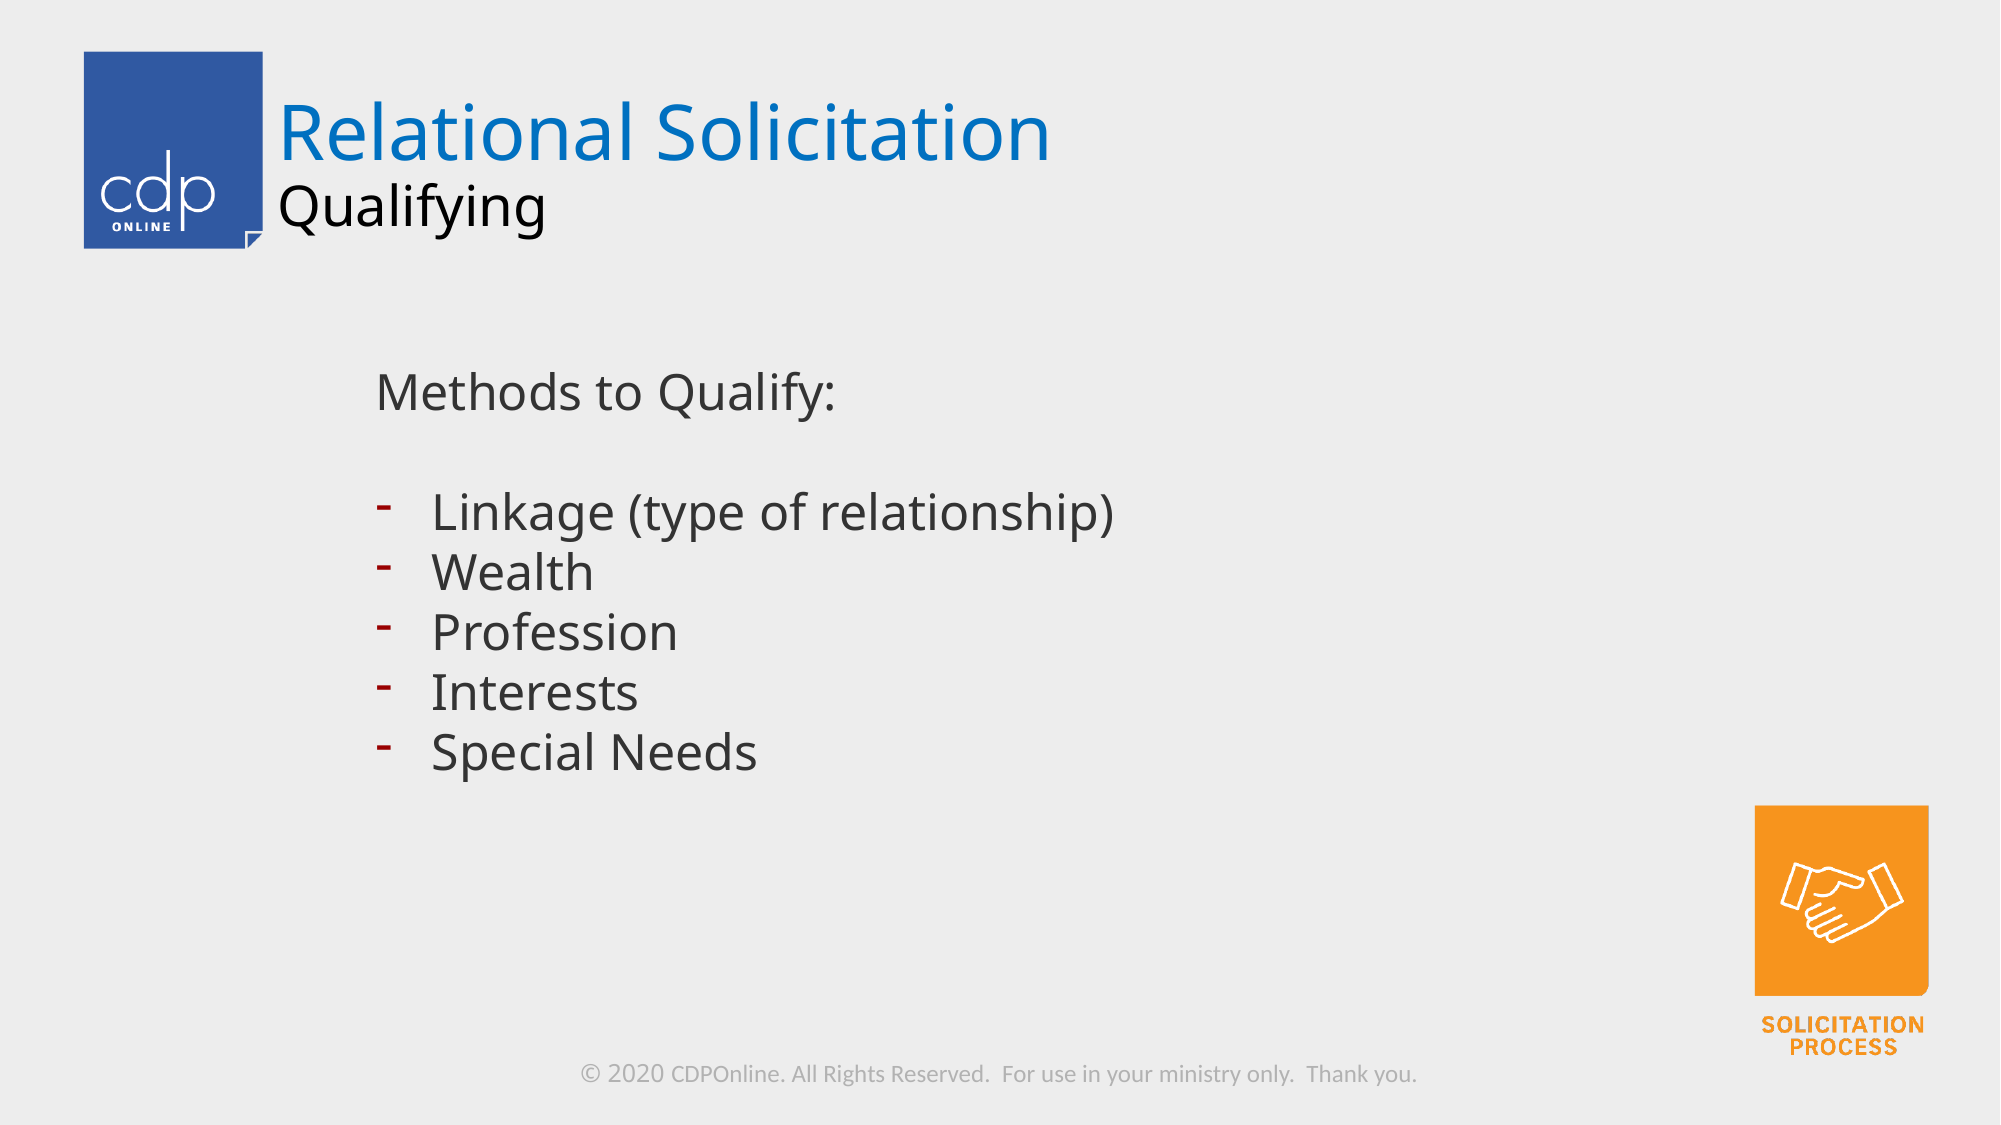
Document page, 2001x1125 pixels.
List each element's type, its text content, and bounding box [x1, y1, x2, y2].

text_box Relational Solicitation Qualifying [262, 86, 1240, 266]
text_box Methods to Qualify: Linkage (type of relationship) Wealth Profession Interests Special Needs [360, 353, 1405, 844]
footer © 2020 CDPOnline. All Rights Reserved. For use in your ministry only. Thank you. [399, 1042, 1600, 1103]
picture [83, 51, 263, 249]
picture [1754, 804, 1929, 1056]
